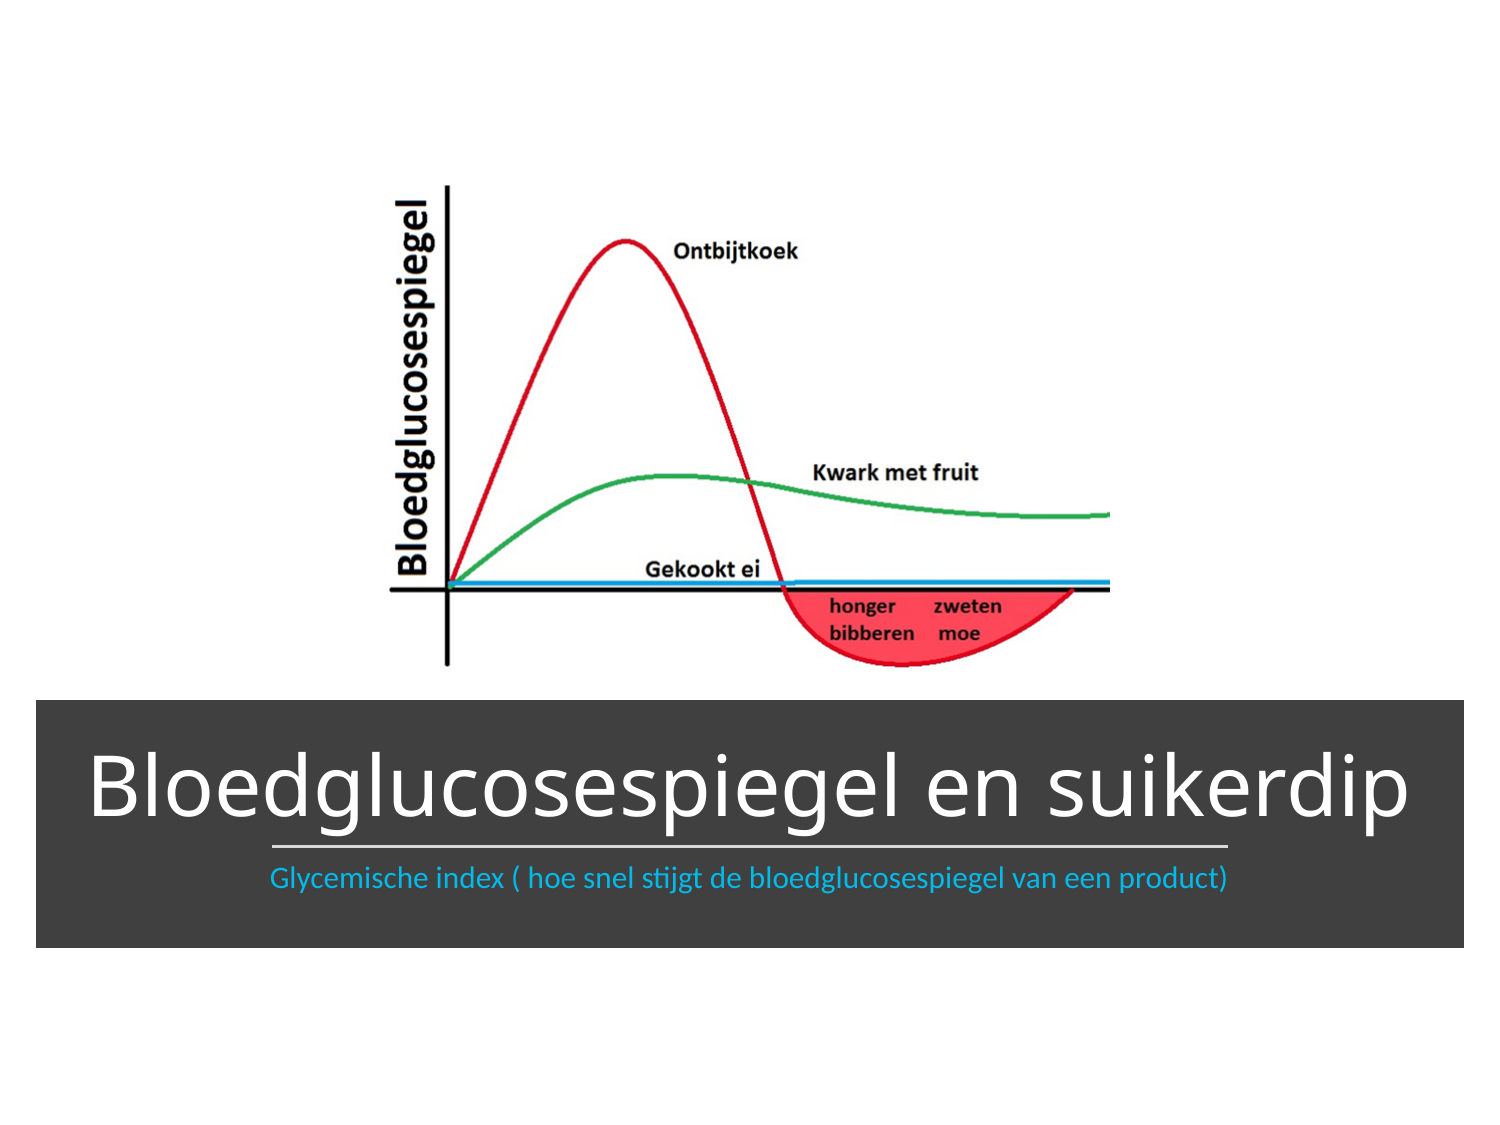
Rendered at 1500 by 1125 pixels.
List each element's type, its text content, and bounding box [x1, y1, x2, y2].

picture [383, 178, 1110, 671]
text_box [46, 710, 1455, 938]
list Glycemische index ( hoe snel stijgt de bloedglucosespiegel van een product) [187, 856, 1313, 908]
title Bloedglucosespiegel en suikerdip [64, 725, 1436, 841]
